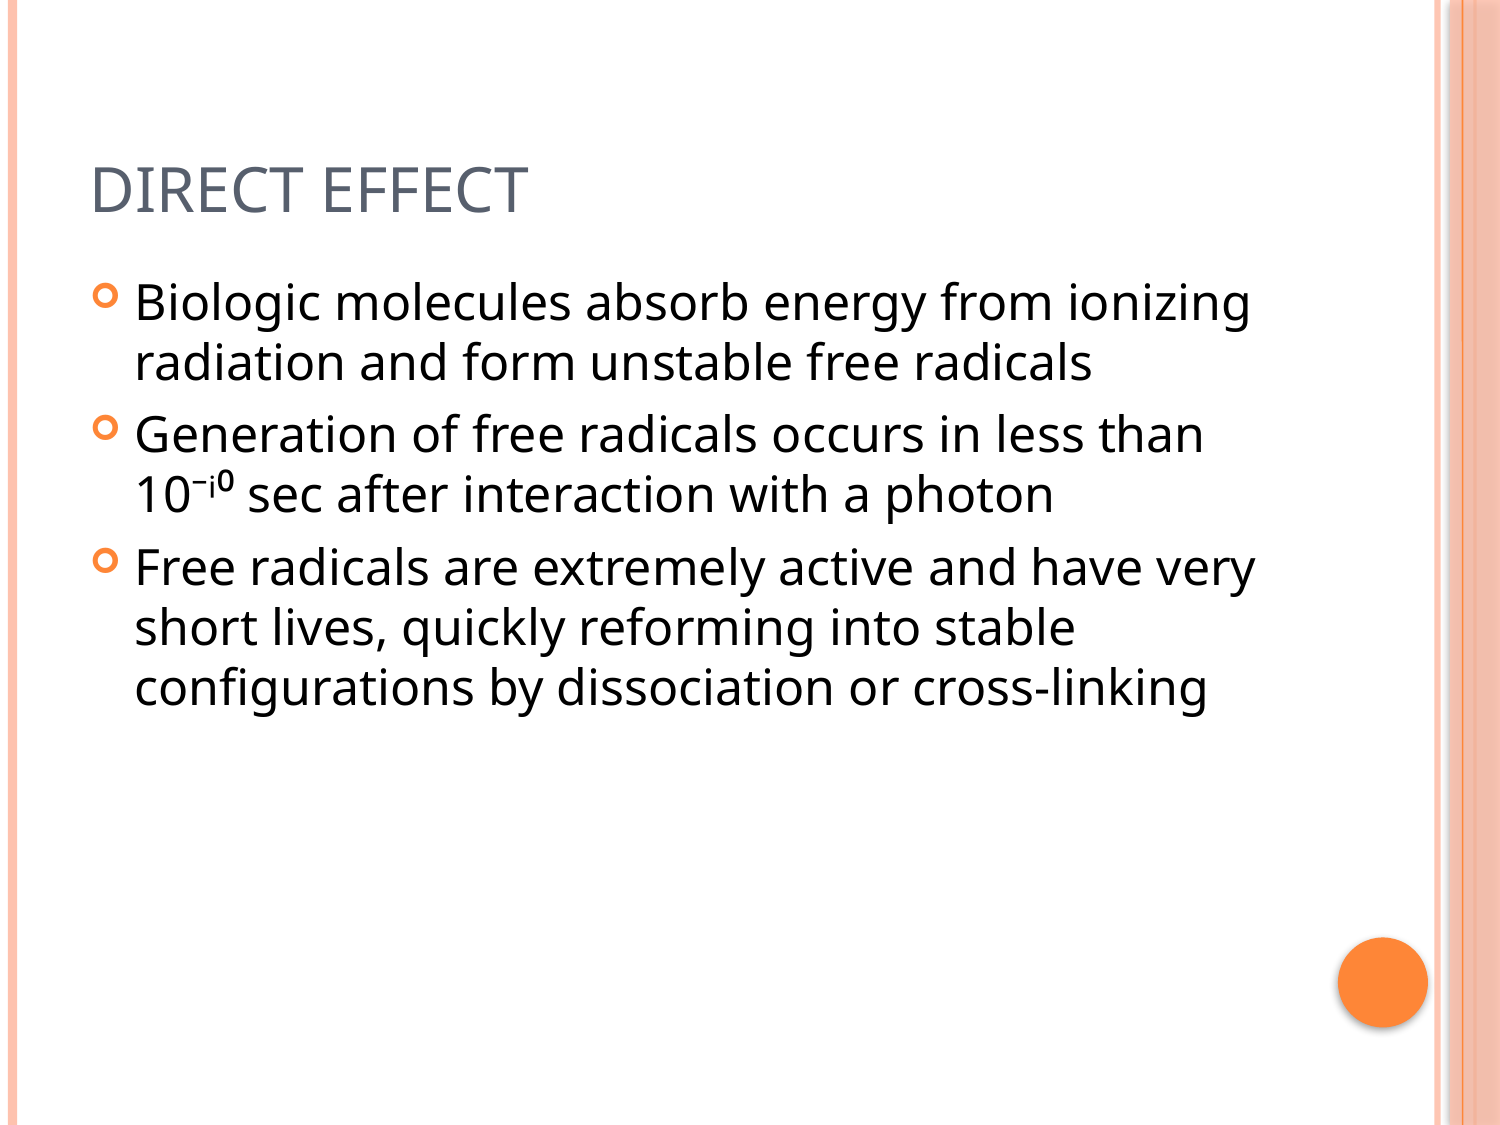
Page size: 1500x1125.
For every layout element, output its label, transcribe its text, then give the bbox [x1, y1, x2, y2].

title Direct effect [75, 45, 1300, 233]
list Biologic molecules absorb energy from ionizing radiation and form unstable free radicals Generation of free radicals occurs in less than 10⁻ⁱ⁰ sec after interaction with a photon Free radicals are extremely active and have very short lives, quickly reforming into stable configurations by dissociation or cross-linking [75, 262, 1300, 1062]
